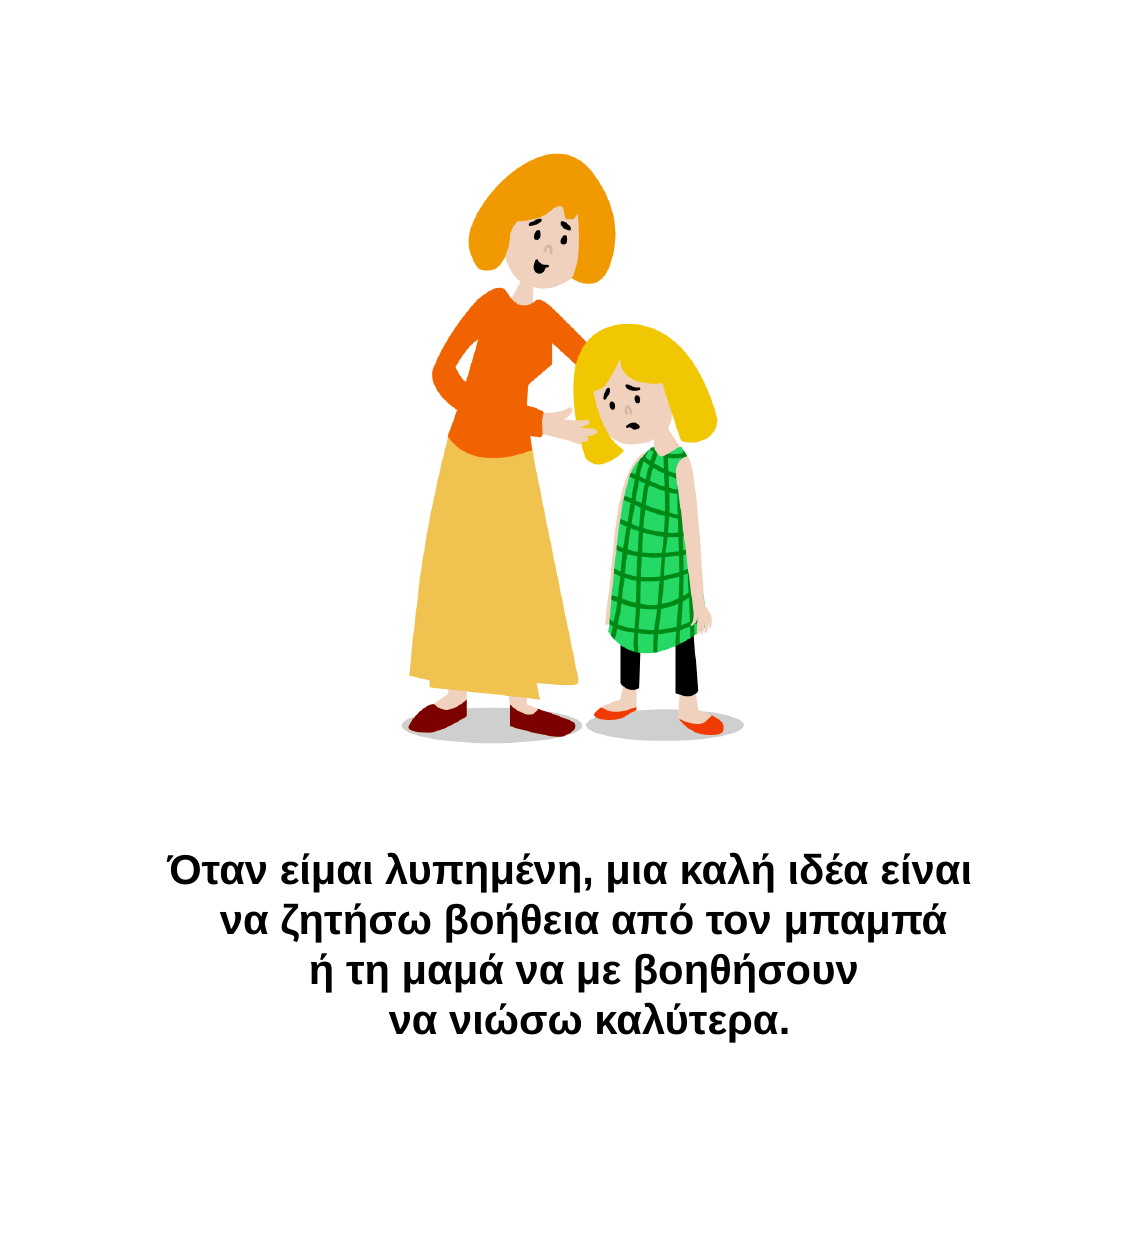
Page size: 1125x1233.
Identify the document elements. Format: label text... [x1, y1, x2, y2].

list Όταν είμαι λυπημένη, μια καλή ιδέα είναι να ζητήσω βοήθεια από τον μπαμπά ή τη μαμά να με βοηθήσουν να νιώσω καλύτερα. [122, 793, 1029, 1116]
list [61, 108, 1090, 793]
